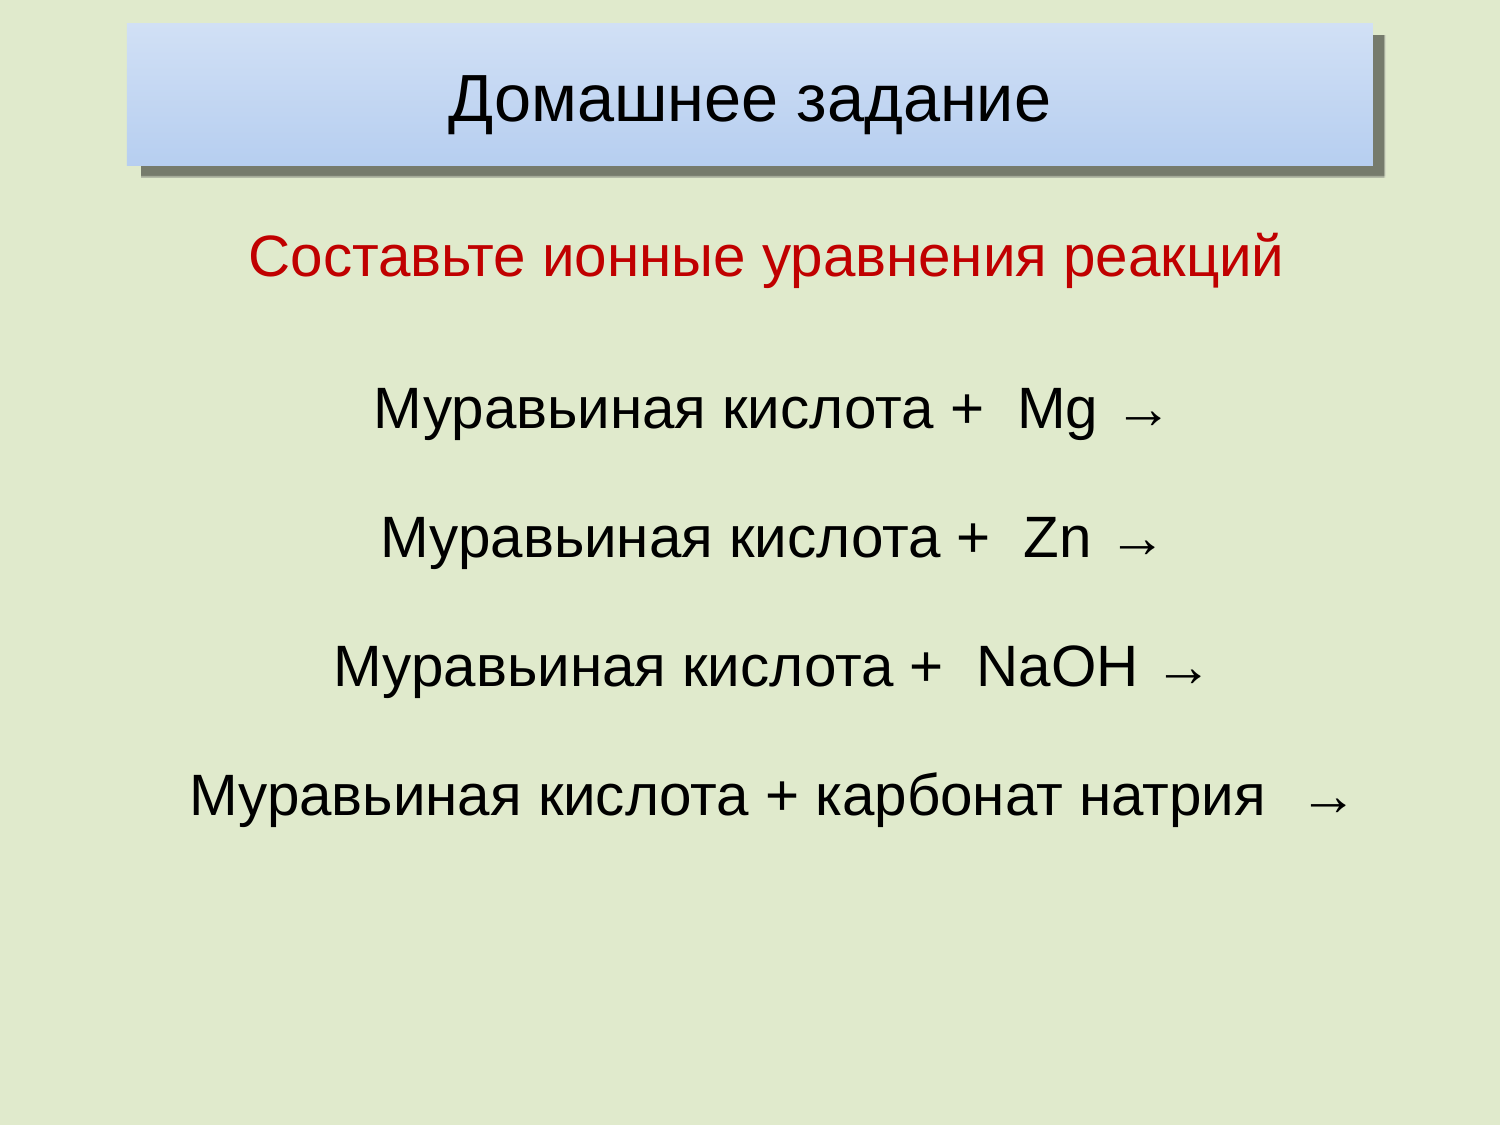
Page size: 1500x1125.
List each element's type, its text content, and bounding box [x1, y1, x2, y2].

text_box Муравьиная кислота + NaOH → [64, 621, 1482, 739]
text_box Муравьиная кислота + карбонат натрия → [64, 749, 1482, 868]
text_box Муравьиная кислота + Zn → [64, 492, 1482, 610]
text_box Муравьиная кислота + Mg → [64, 363, 1482, 481]
text_box Домашнее задание [126, 23, 1373, 166]
text_box Составьте ионные уравнения реакций [58, 210, 1476, 328]
